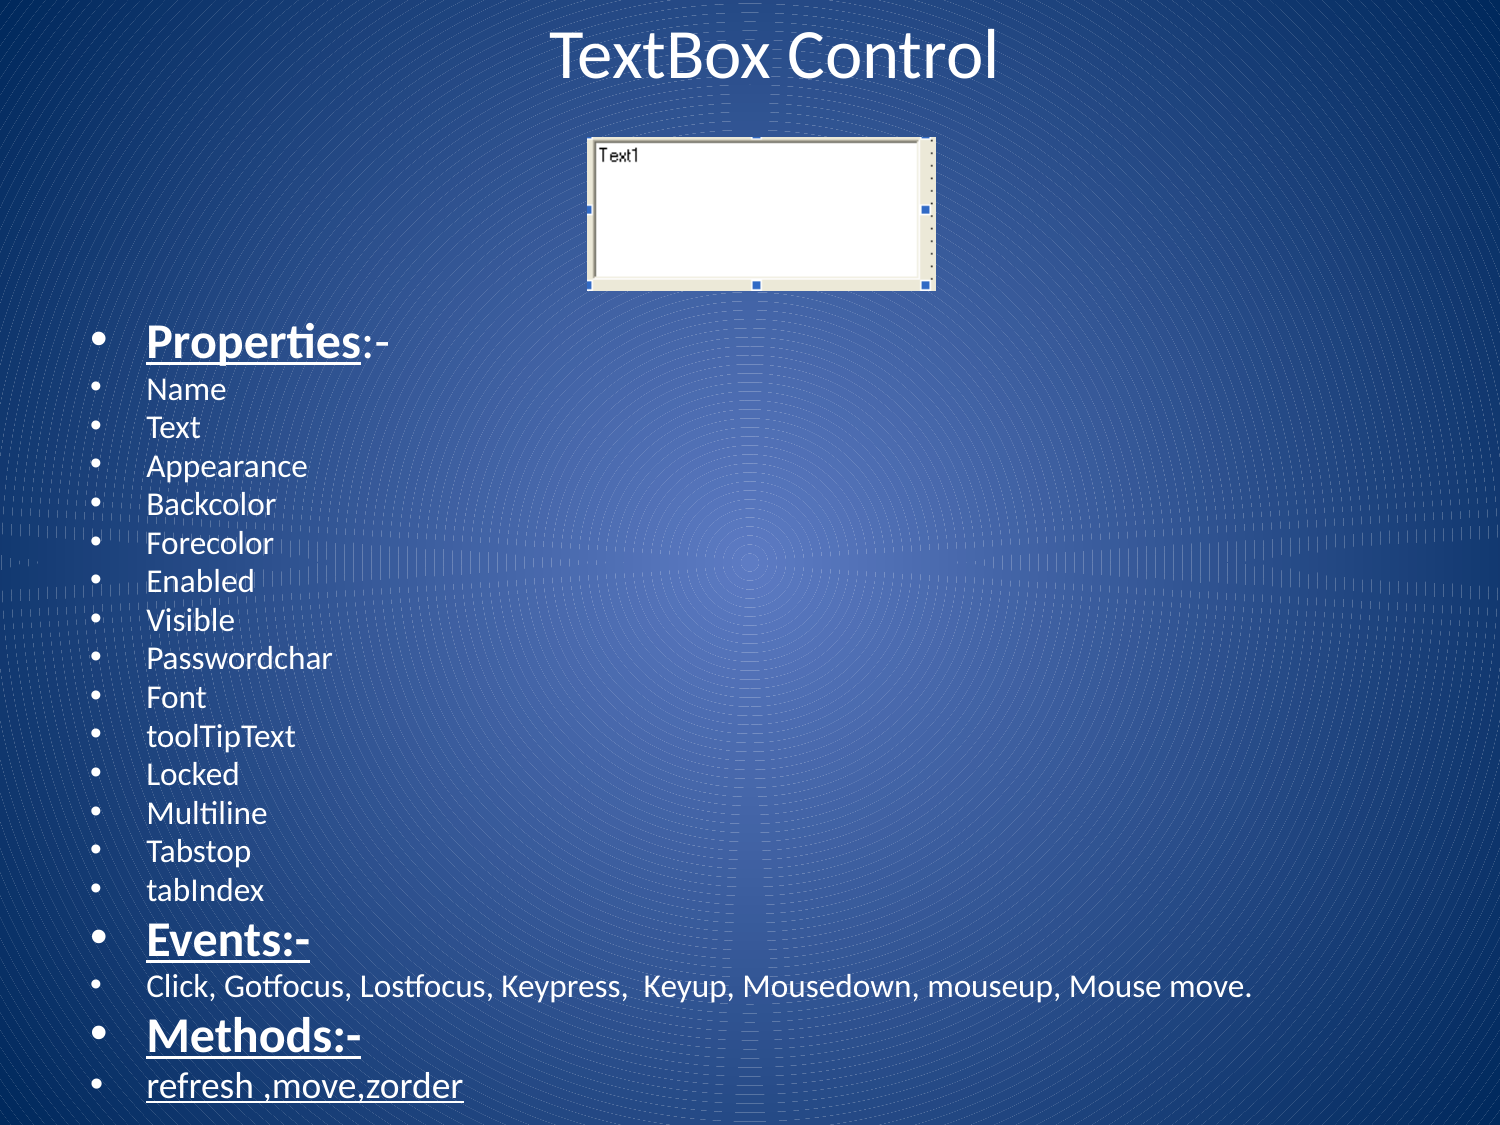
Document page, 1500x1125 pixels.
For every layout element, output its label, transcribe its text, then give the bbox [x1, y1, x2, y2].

picture [587, 137, 937, 291]
title TextBox Control [99, 0, 1450, 100]
list Properties:- Name Text Appearance Backcolor Forecolor Enabled Visible Passwordchar Font toolTipText Locked Multiline Tabstop tabIndex Events:- Click, Gotfocus, Lostfocus, Keypress, Keyup, Mousedown, mouseup, Mouse move. Methods:- refresh ,move,zorder [75, 312, 1425, 1125]
